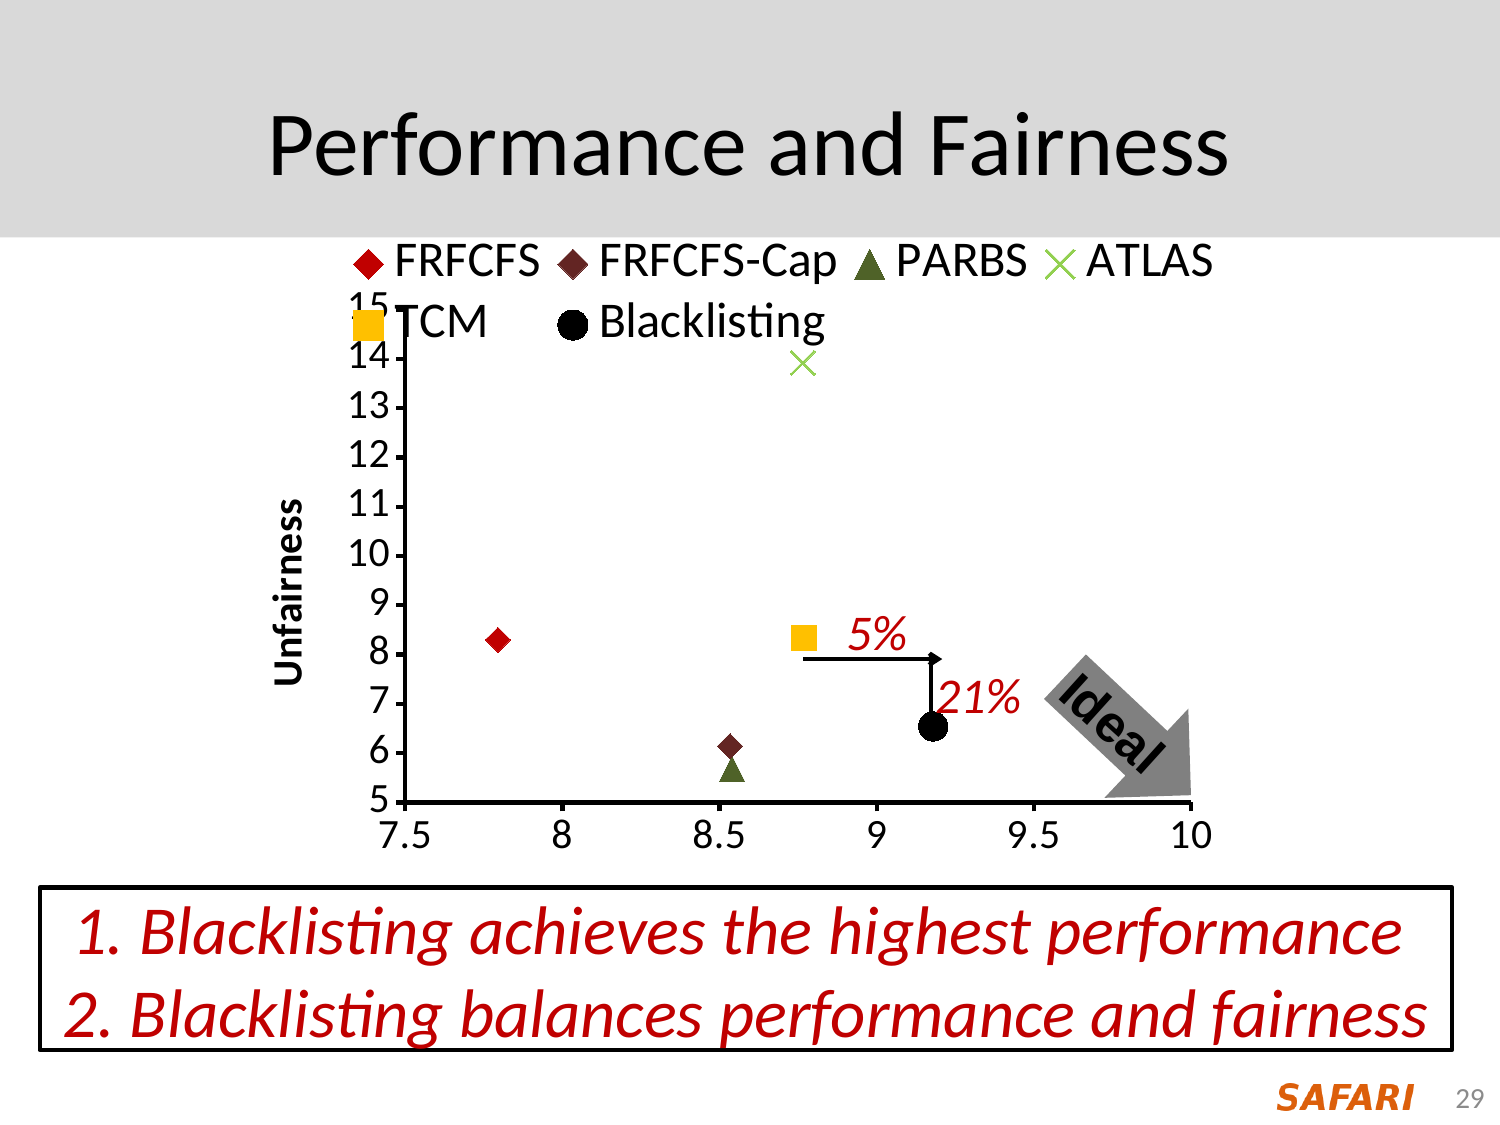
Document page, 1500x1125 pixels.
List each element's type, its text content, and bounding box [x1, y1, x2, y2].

title Performance and Fairness [75, 45, 1425, 233]
text_box 1. Blacklisting achieves the highest performance 2. Blacklisting balances performance and fairness [38, 885, 1454, 1052]
slide_number 29 [1149, 1067, 1500, 1125]
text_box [1034, 674, 1222, 798]
chart [232, 191, 1234, 968]
